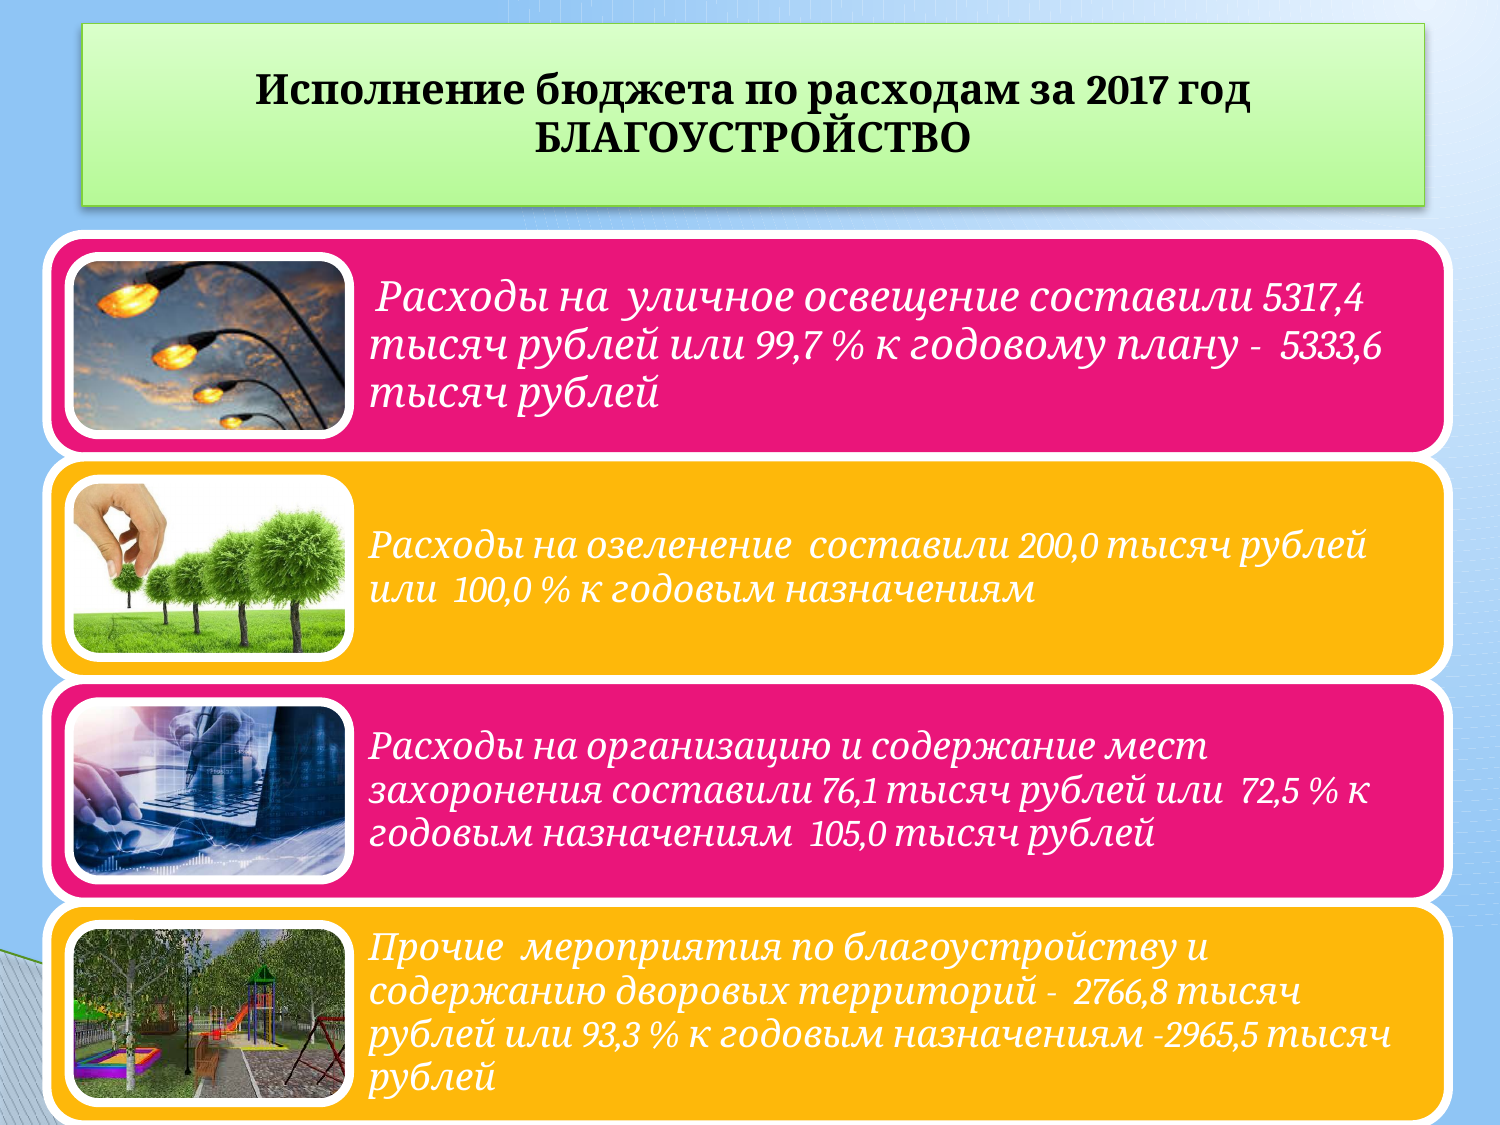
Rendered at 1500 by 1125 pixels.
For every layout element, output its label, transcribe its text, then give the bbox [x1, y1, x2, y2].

text_box Исполнение бюджета по расходам за 2017 год БЛАГОУСТРОЙСТВО [81, 23, 1425, 207]
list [46, 234, 1449, 1125]
